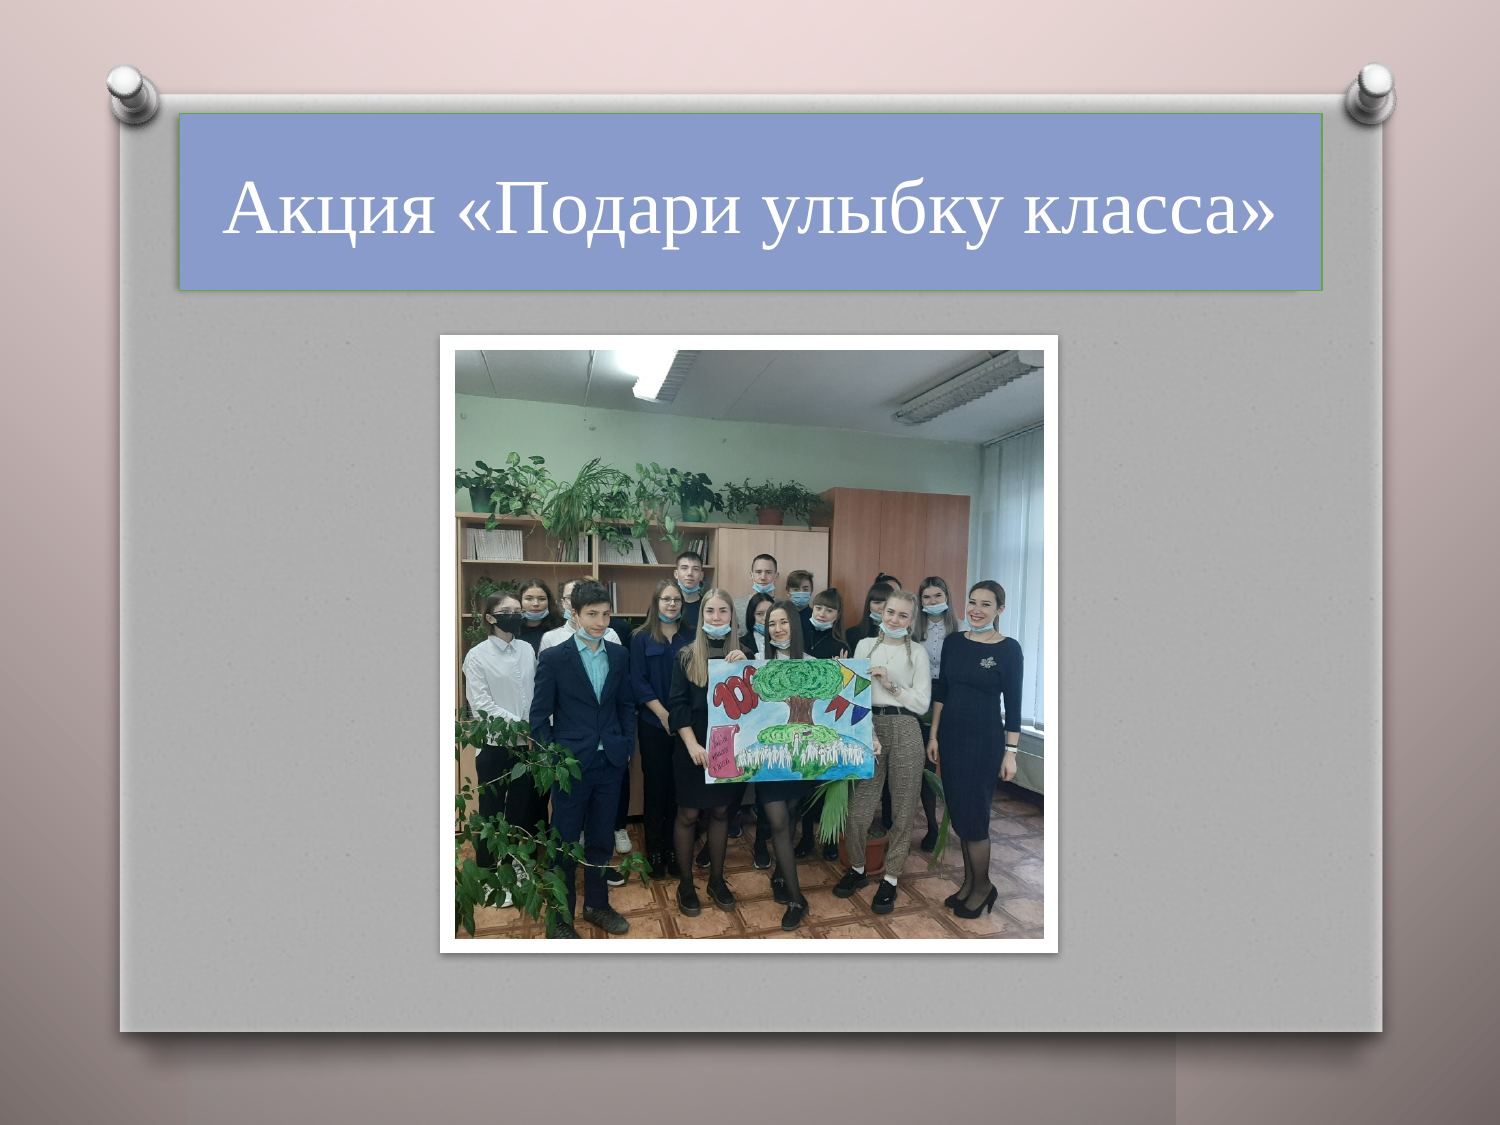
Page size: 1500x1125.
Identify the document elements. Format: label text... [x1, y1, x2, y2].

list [454, 349, 1045, 940]
picture [75, 29, 198, 153]
picture [1317, 35, 1439, 156]
title Акция «Подари улыбку класса» [179, 113, 1323, 291]
